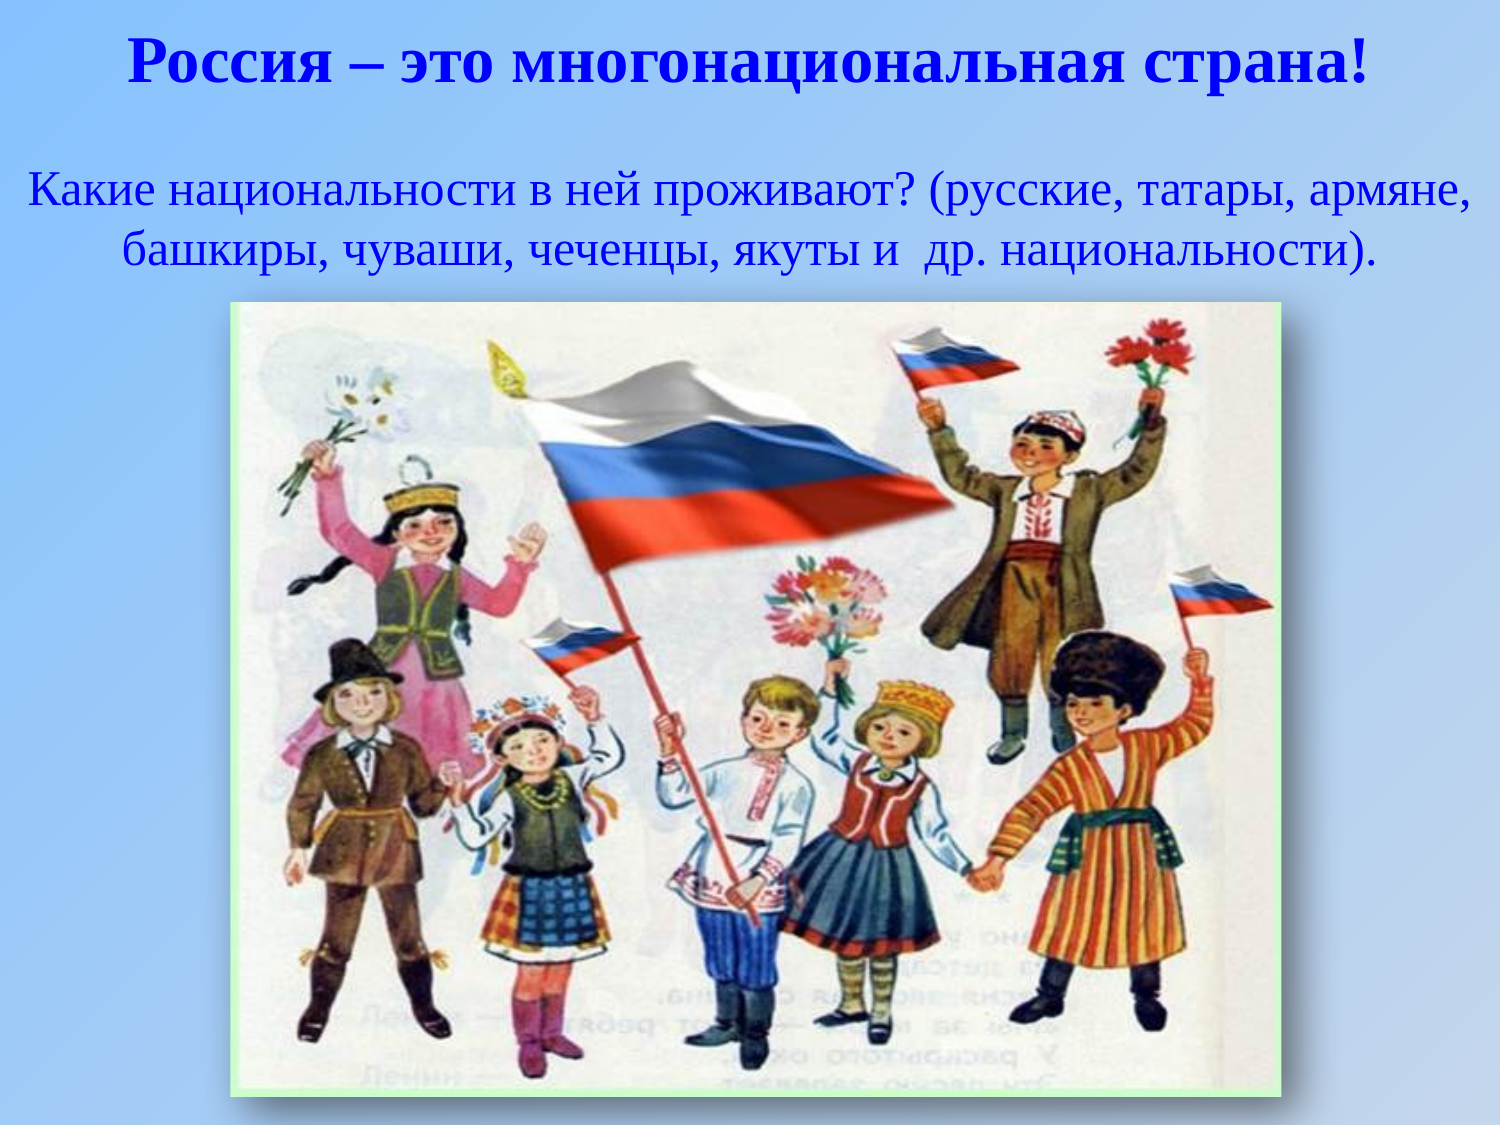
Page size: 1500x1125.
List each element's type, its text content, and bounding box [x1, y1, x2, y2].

title Россия – это многонациональная страна! Какие национальности в ней проживают? (русские, татары, армяне, башкиры, чуваши, чеченцы, якуты и др. национальности). [0, 0, 1500, 342]
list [229, 302, 1282, 1097]
